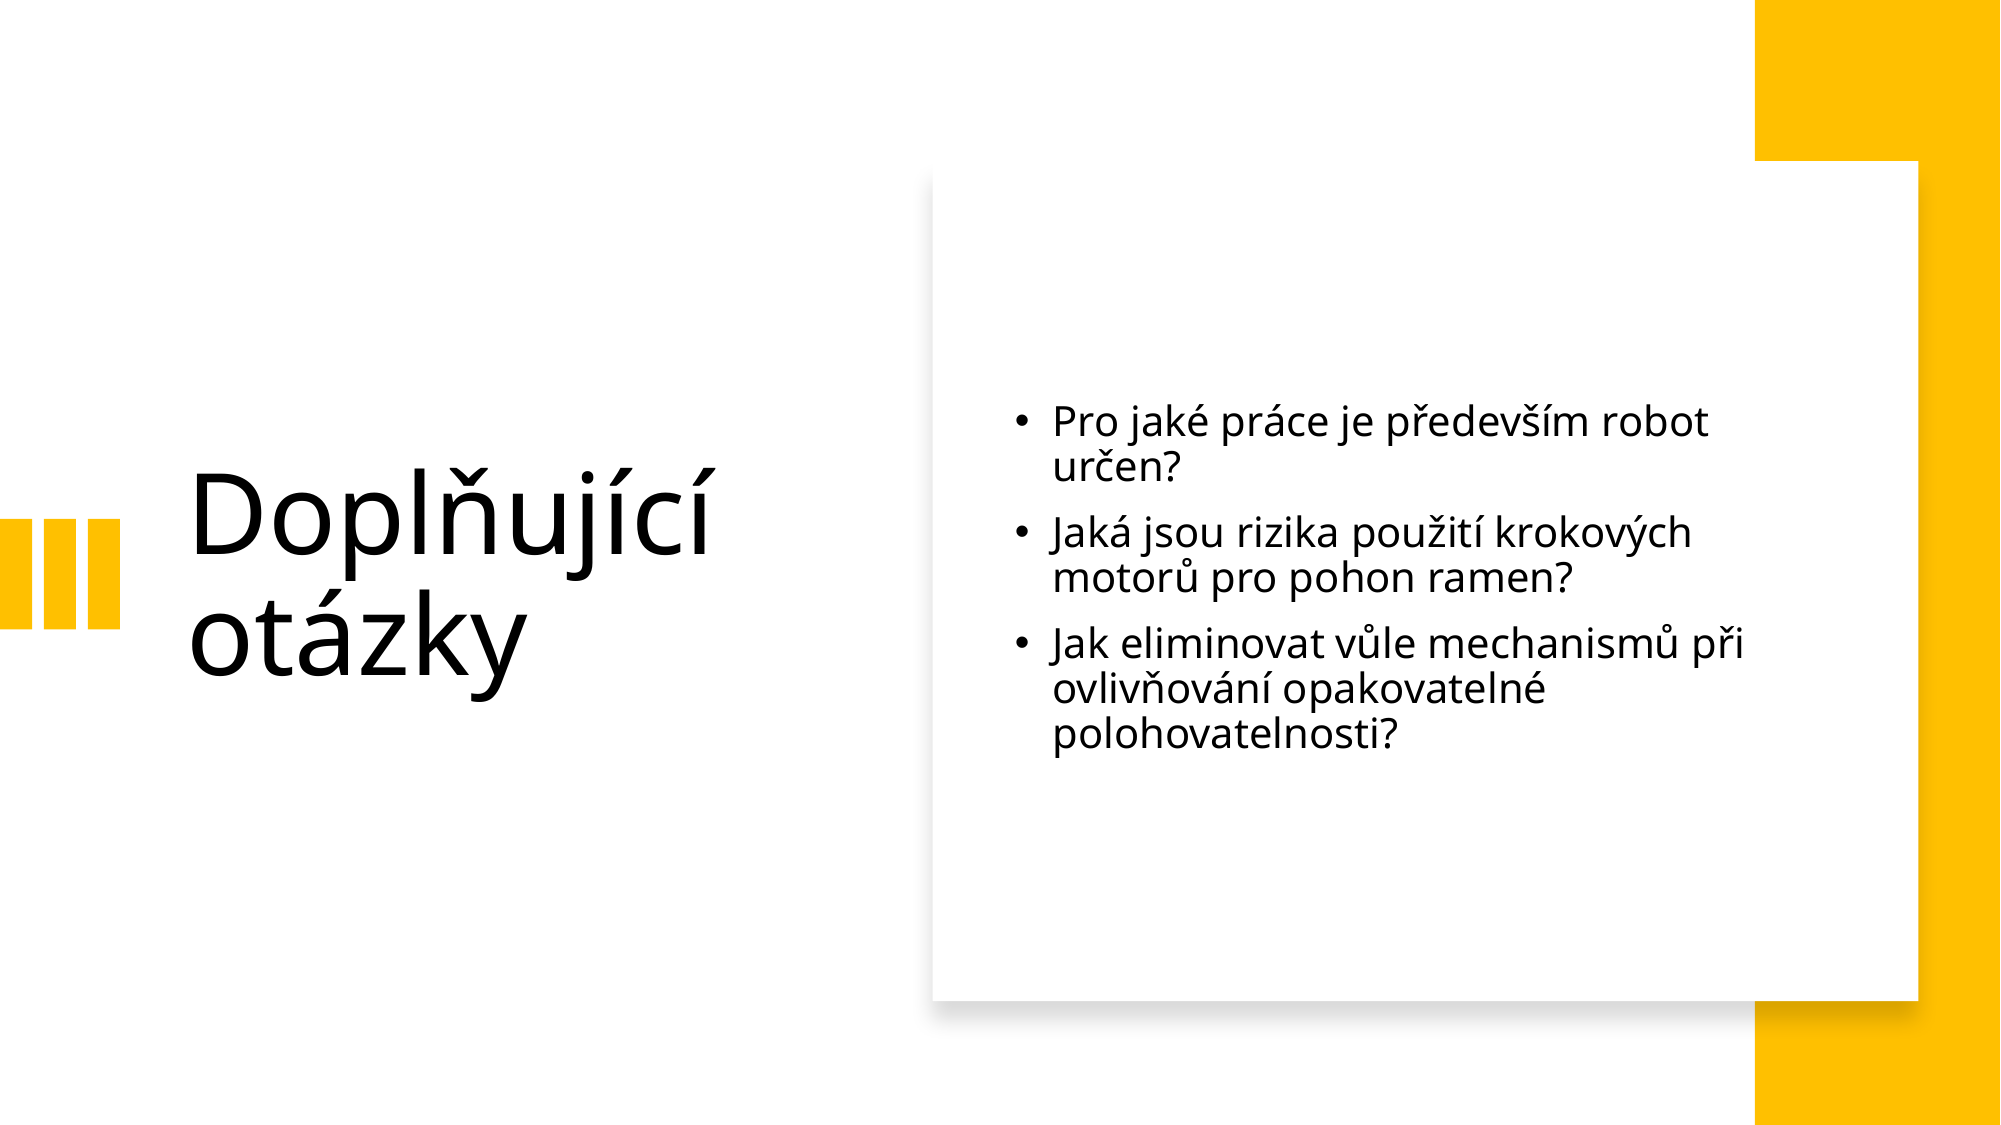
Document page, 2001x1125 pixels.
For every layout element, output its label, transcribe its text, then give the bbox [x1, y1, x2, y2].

list Pro jaké práce je především robot určen? Jaká jsou rizika použití krokových motorů pro pohon ramen? Jak eliminovat vůle mechanismů při ovlivňování opakovatelné polohovatelnosti? [999, 219, 1863, 939]
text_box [0, 518, 120, 630]
title Doplňující otázky [171, 219, 810, 939]
text_box [1754, 0, 2000, 1125]
text_box [0, 0, 1754, 1125]
text_box [932, 160, 1919, 1002]
